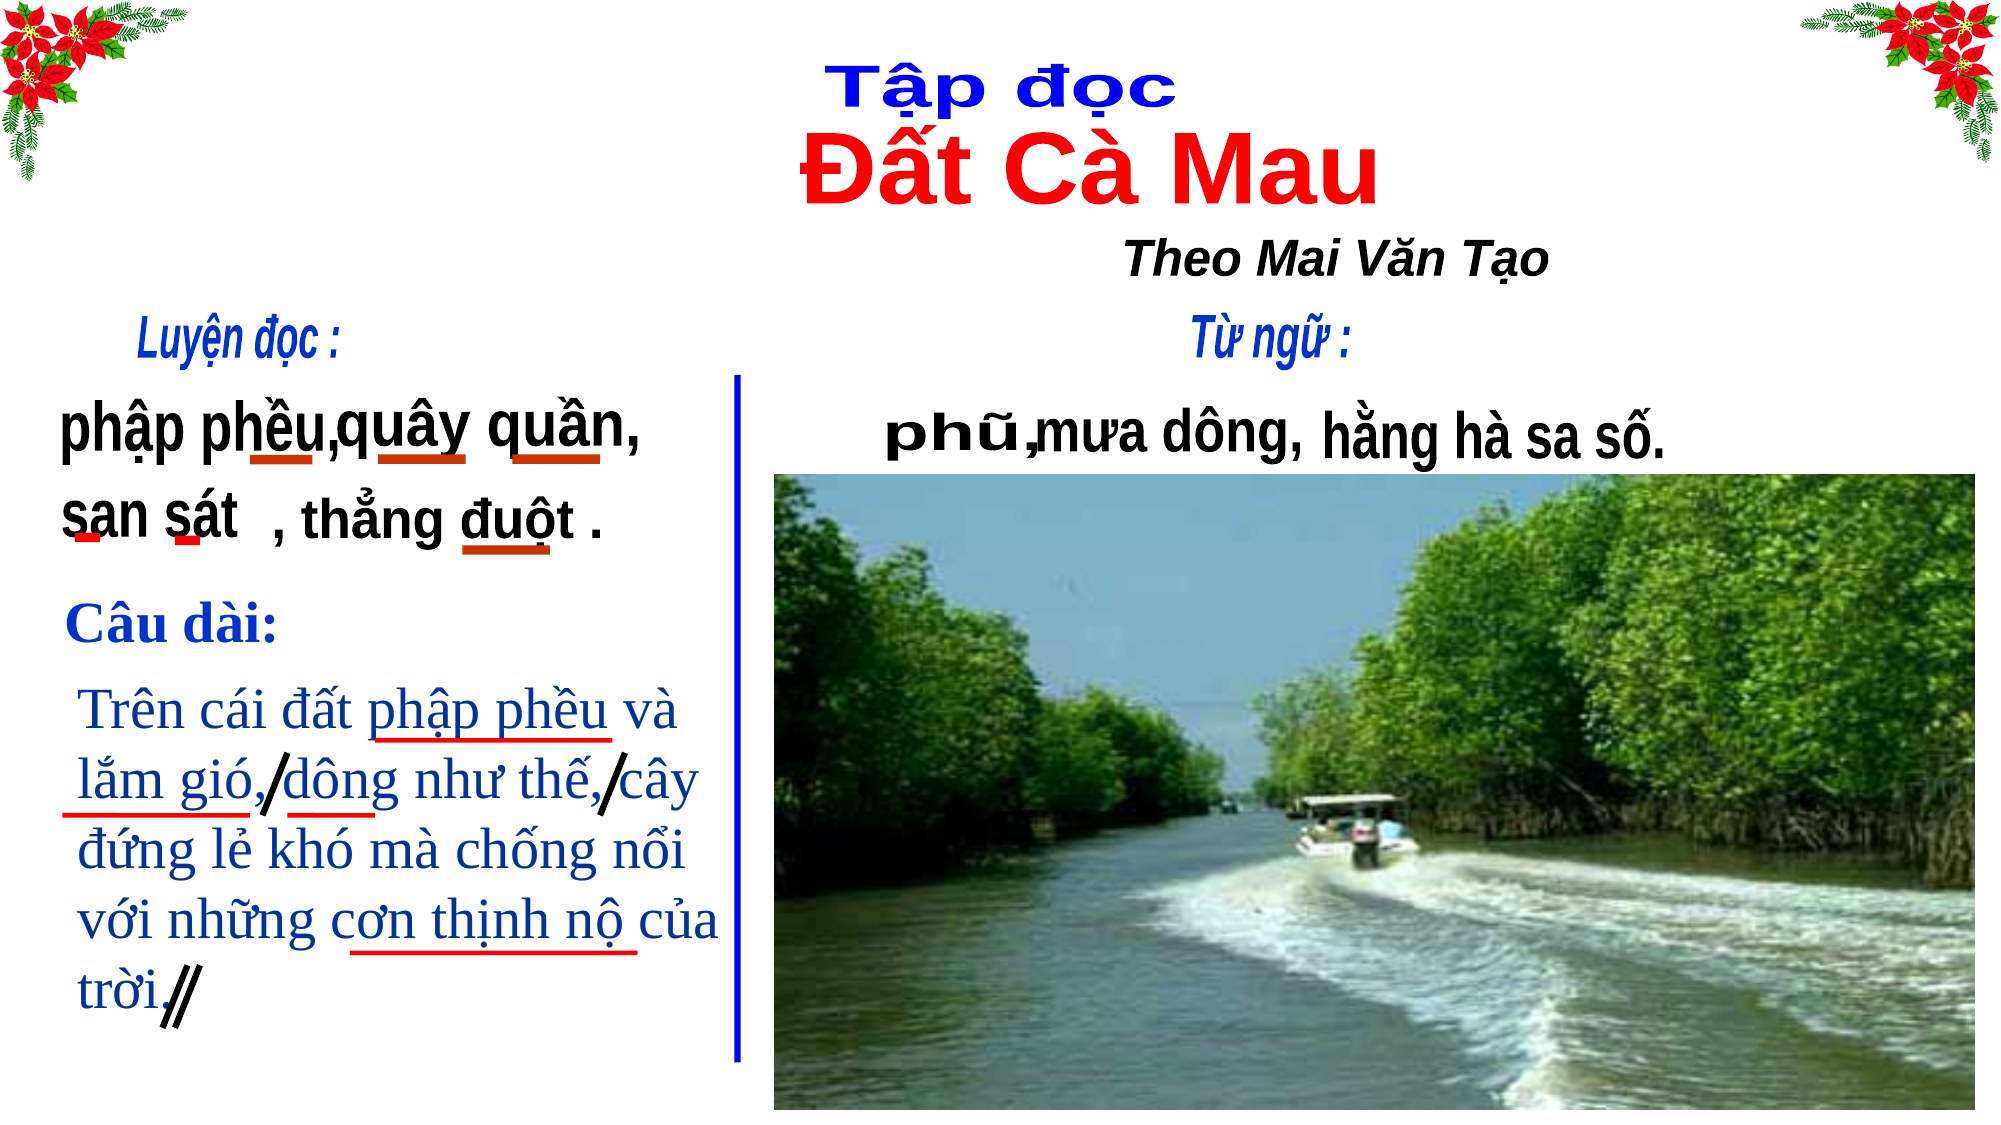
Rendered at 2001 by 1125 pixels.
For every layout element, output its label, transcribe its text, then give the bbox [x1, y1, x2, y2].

picture [1818, 0, 1982, 182]
picture [774, 473, 1976, 1110]
text_box Trên cái đất phập phều và lắm gió, dông như thế, cây đứng lẻ khó mà chống nổi với những cơn thịnh nộ của trời. [62, 662, 769, 1028]
picture [0, 0, 189, 182]
text_box Câu dài: [50, 576, 382, 662]
